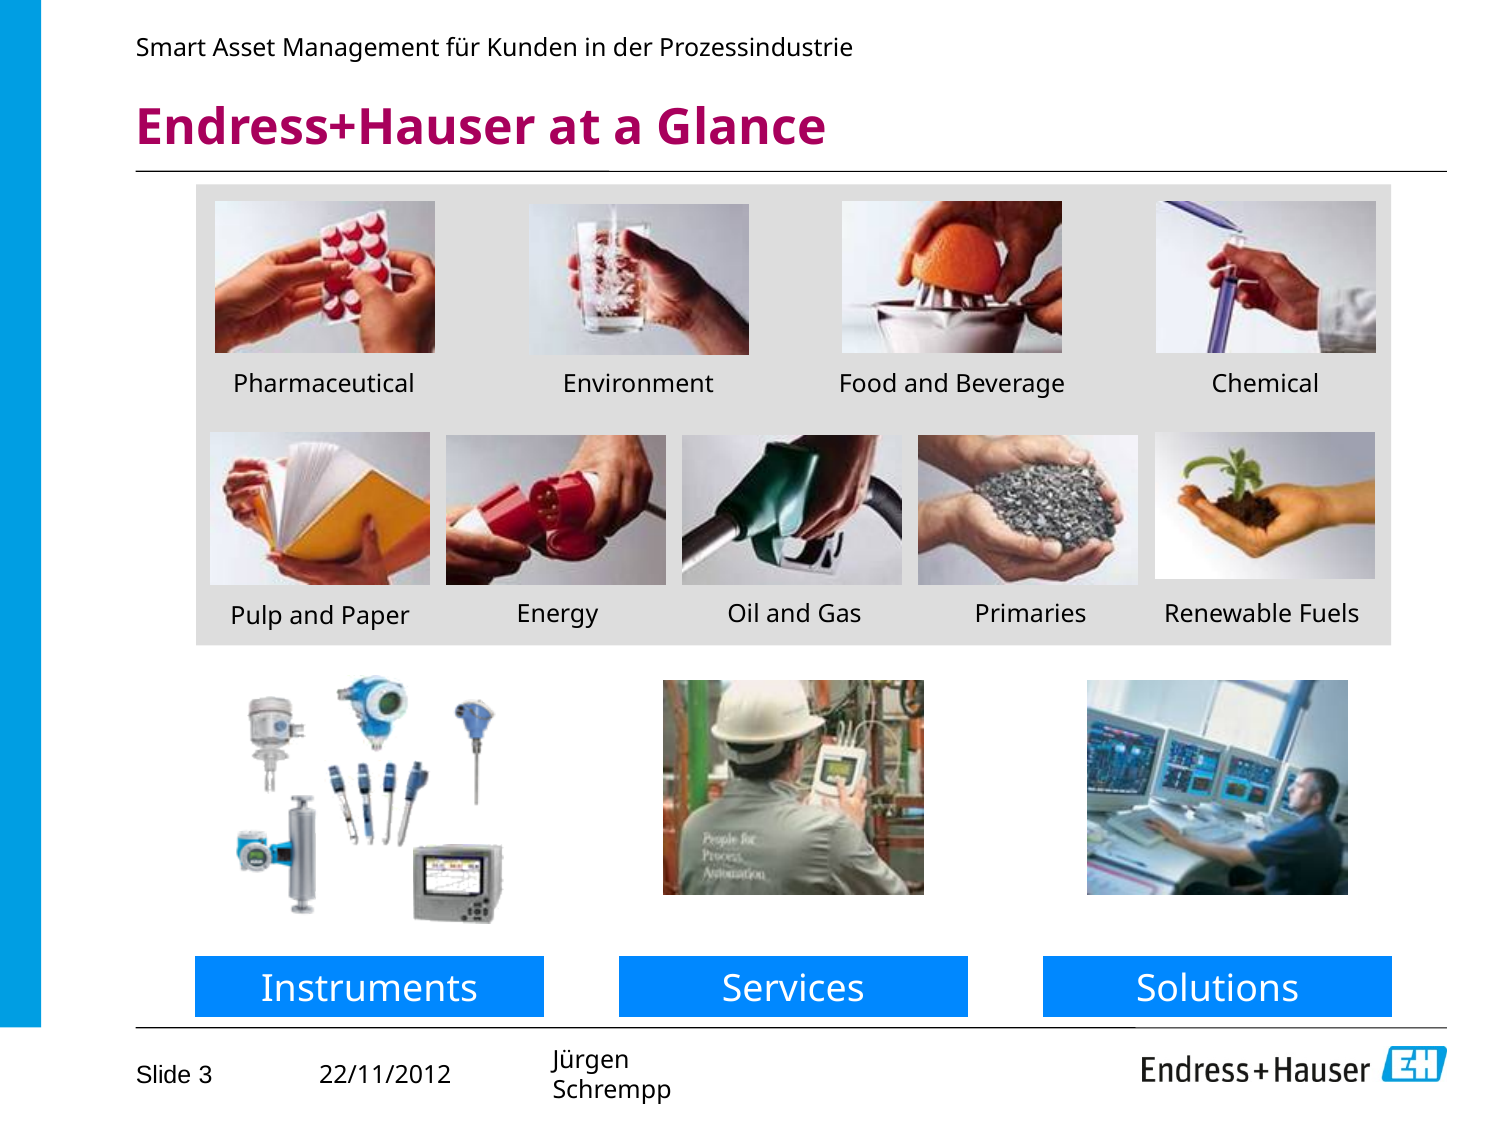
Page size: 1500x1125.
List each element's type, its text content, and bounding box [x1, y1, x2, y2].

picture [210, 432, 431, 586]
text_box Food and Beverage [814, 359, 1090, 405]
text_box [196, 184, 1392, 646]
picture [842, 201, 1062, 353]
picture [682, 435, 903, 586]
text_box Endress+Hauser at a Glance [135, 101, 1447, 161]
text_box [1044, 680, 1392, 1017]
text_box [619, 680, 968, 1017]
picture [1142, 1046, 1391, 1082]
picture [918, 435, 1139, 586]
text_box Pharmaceutical [215, 360, 433, 405]
text_box Pulp and Paper [210, 592, 431, 637]
text_box Renewable Fuels [1144, 590, 1379, 636]
text_box Oil and Gas [684, 590, 905, 636]
text_box Chemical [1158, 360, 1373, 405]
picture [1154, 432, 1375, 579]
text_box Environment [530, 363, 747, 405]
picture [1392, 1050, 1437, 1078]
text_box Primaries [922, 591, 1139, 636]
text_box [195, 675, 544, 1017]
footer Jürgen Schrempp [552, 1058, 745, 1089]
picture [528, 204, 749, 355]
text_box Energy [448, 591, 667, 636]
picture [1155, 201, 1376, 353]
slide_number Smart Asset Management für Kunden in der Prozessindustrie [135, 31, 1446, 62]
slide_number Slide 3 [135, 1058, 230, 1089]
picture [1438, 1055, 1447, 1082]
picture [446, 435, 667, 586]
picture [215, 201, 435, 353]
